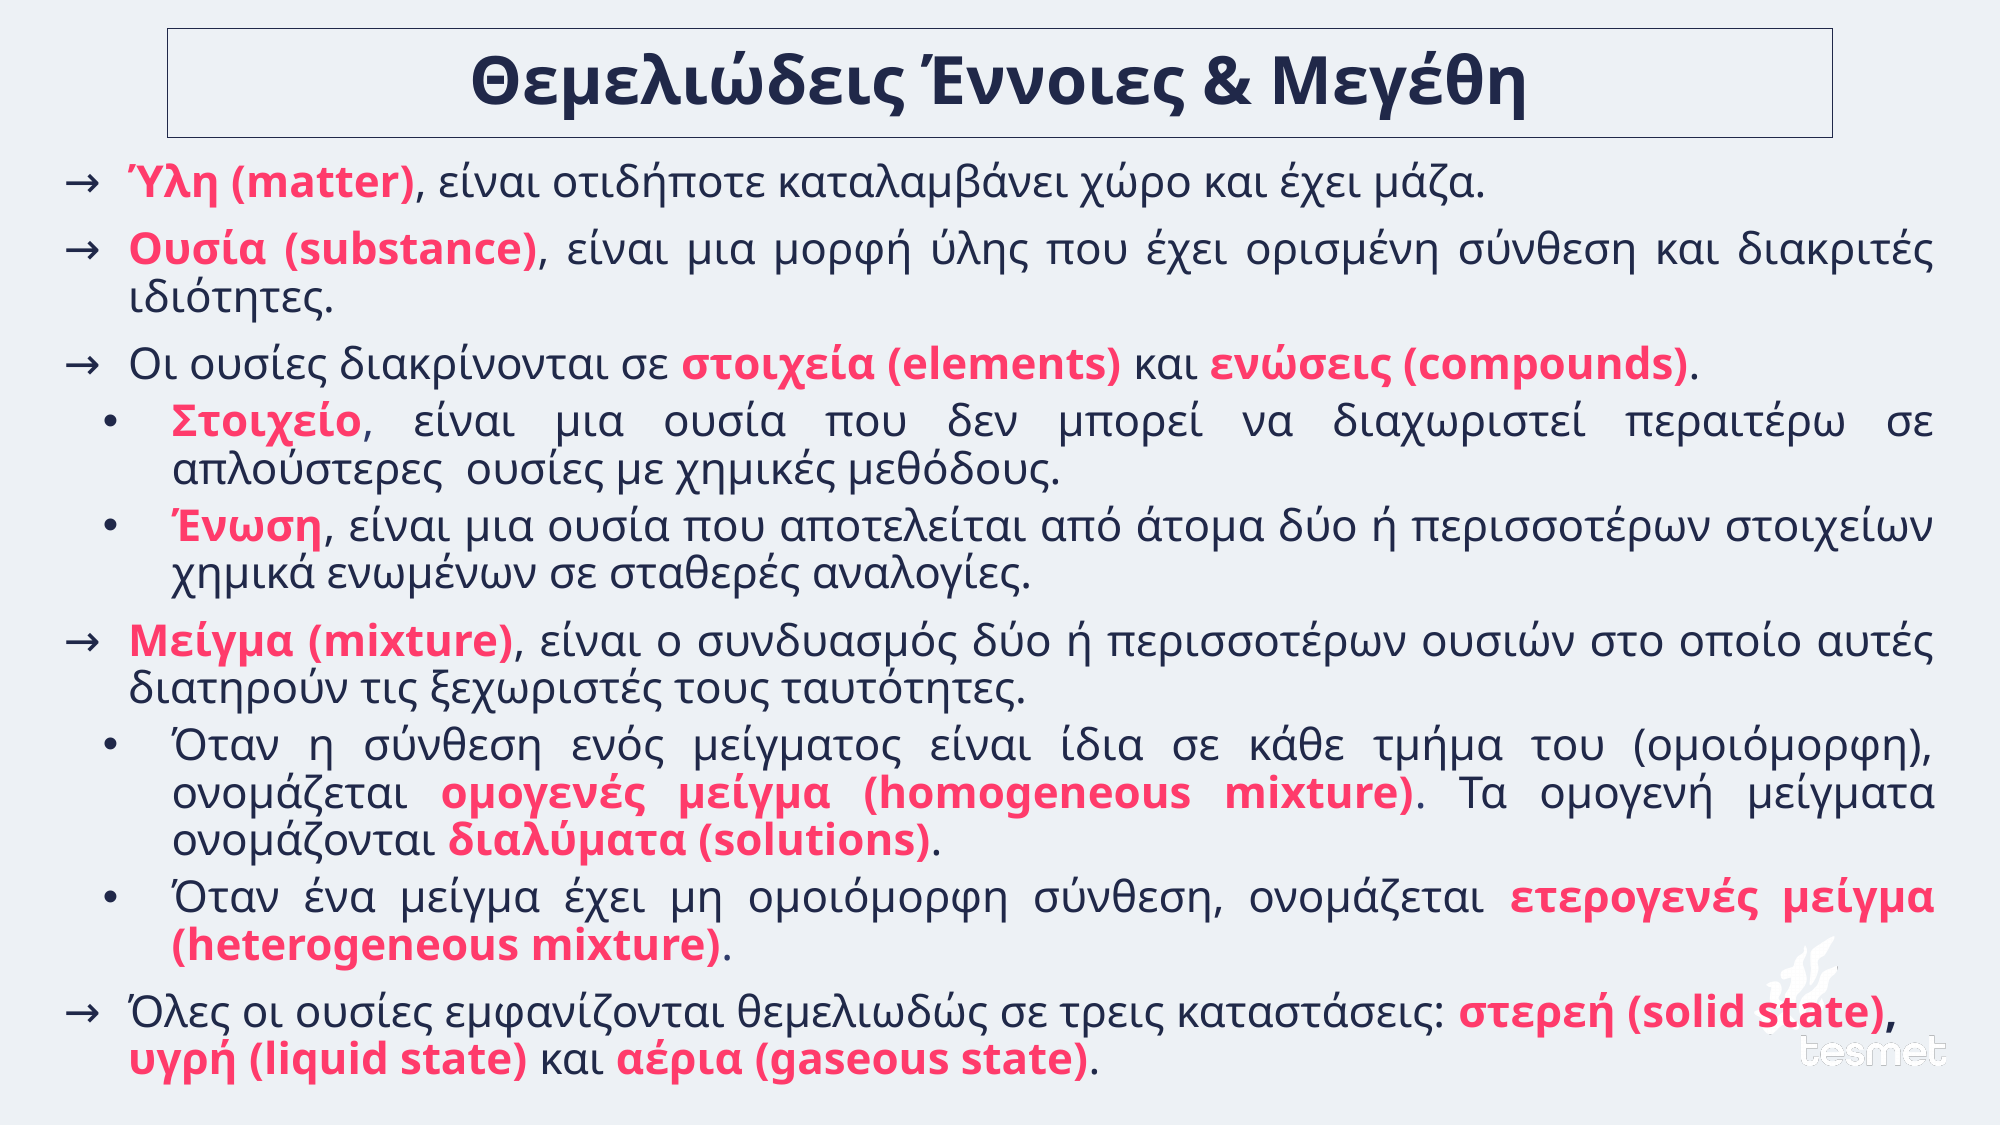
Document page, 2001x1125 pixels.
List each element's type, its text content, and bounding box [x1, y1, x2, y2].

title Θεμελιώδεις Έννοιες & Μεγέθη [167, 28, 1833, 138]
list Ύλη (matter), είναι οτιδήποτε καταλαμβάνει χώρο και έχει μάζα. Ουσία (substance), είναι μια μορφή ύλης που έχει ορισμένη σύνθεση και διακριτές ιδιότητες. Οι ουσίες διακρίνονται σε στοιχεία (elements) και ενώσεις (compounds). Στοιχείο, είναι μια ουσία που δεν μπορεί να διαχωριστεί περαιτέρω σε απλούστερες ουσίες με χημικές μεθόδους. Ένωση, είναι μια ουσία που αποτελείται από άτομα δύο ή περισσοτέρων στοιχείων χημικά ενωμένων σε σταθερές αναλογίες. Μείγμα (mixture), είναι ο συνδυασμός δύο ή περισσοτέρων ουσιών στο οποίο αυτές διατηρούν τις ξεχωριστές τους ταυτότητες. Όταν η σύνθεση ενός μείγματος είναι ίδια σε κάθε τμήμα του (ομοιόμορφη), ονομάζεται ομογενές μείγμα (homogeneous mixture). Τα ομογενή μείγματα ονομάζονται διαλύματα (solutions). Όταν ένα μείγμα έχει μη ομοιόμορφη σύνθεση, ονομάζεται ετερογενές μείγμα (heterogeneous mixture). Όλες οι ουσίες εμφανίζονται θεμελιωδώς σε τρεις καταστάσεις: στερεή (solid state), υγρή (liquid state) και αέρια (gaseous state). [48, 152, 1951, 1109]
